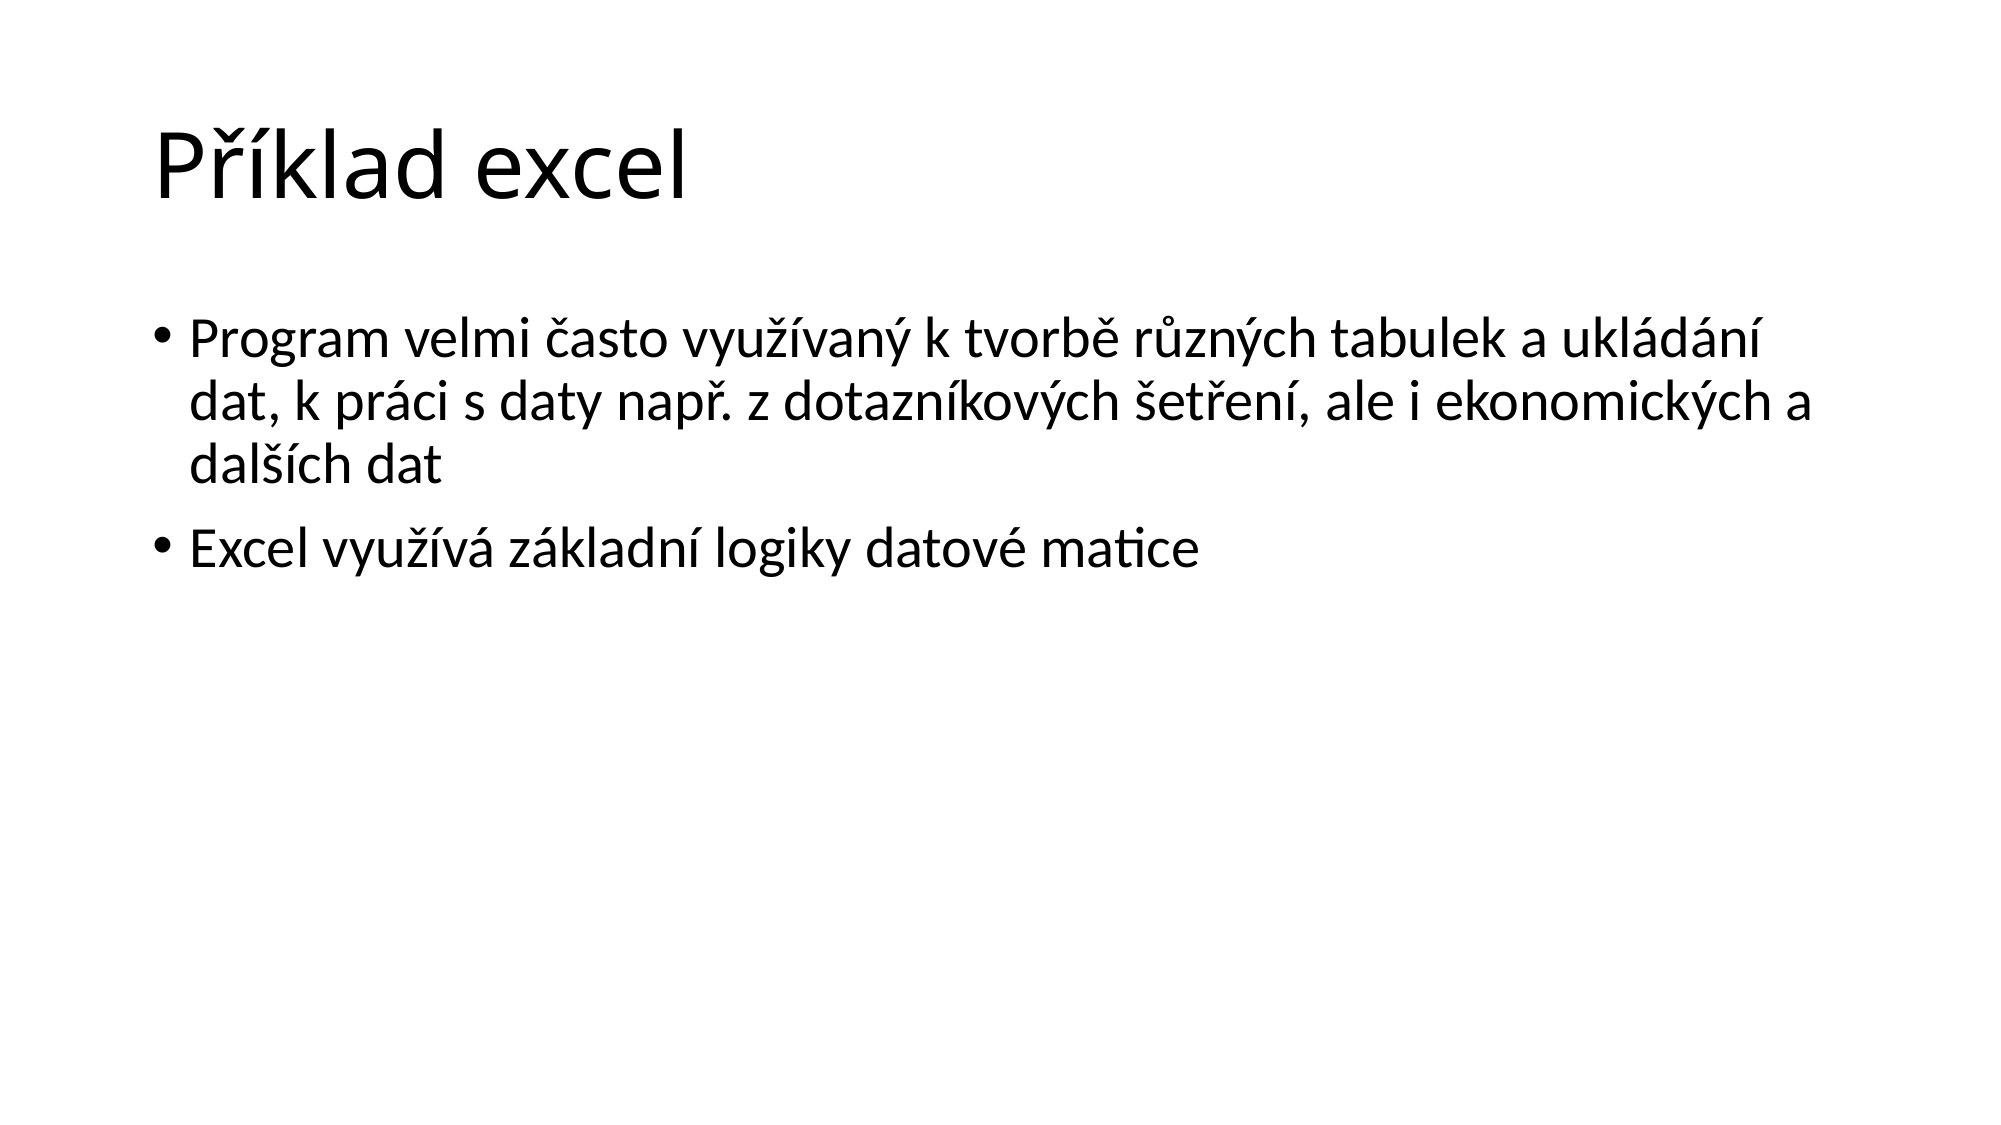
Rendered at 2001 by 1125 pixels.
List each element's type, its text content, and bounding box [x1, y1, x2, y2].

title Příklad excel [137, 59, 1863, 278]
list Program velmi často využívaný k tvorbě různých tabulek a ukládání dat, k práci s daty např. z dotazníkových šetření, ale i ekonomických a dalších dat Excel využívá základní logiky datové matice [137, 299, 1863, 1014]
